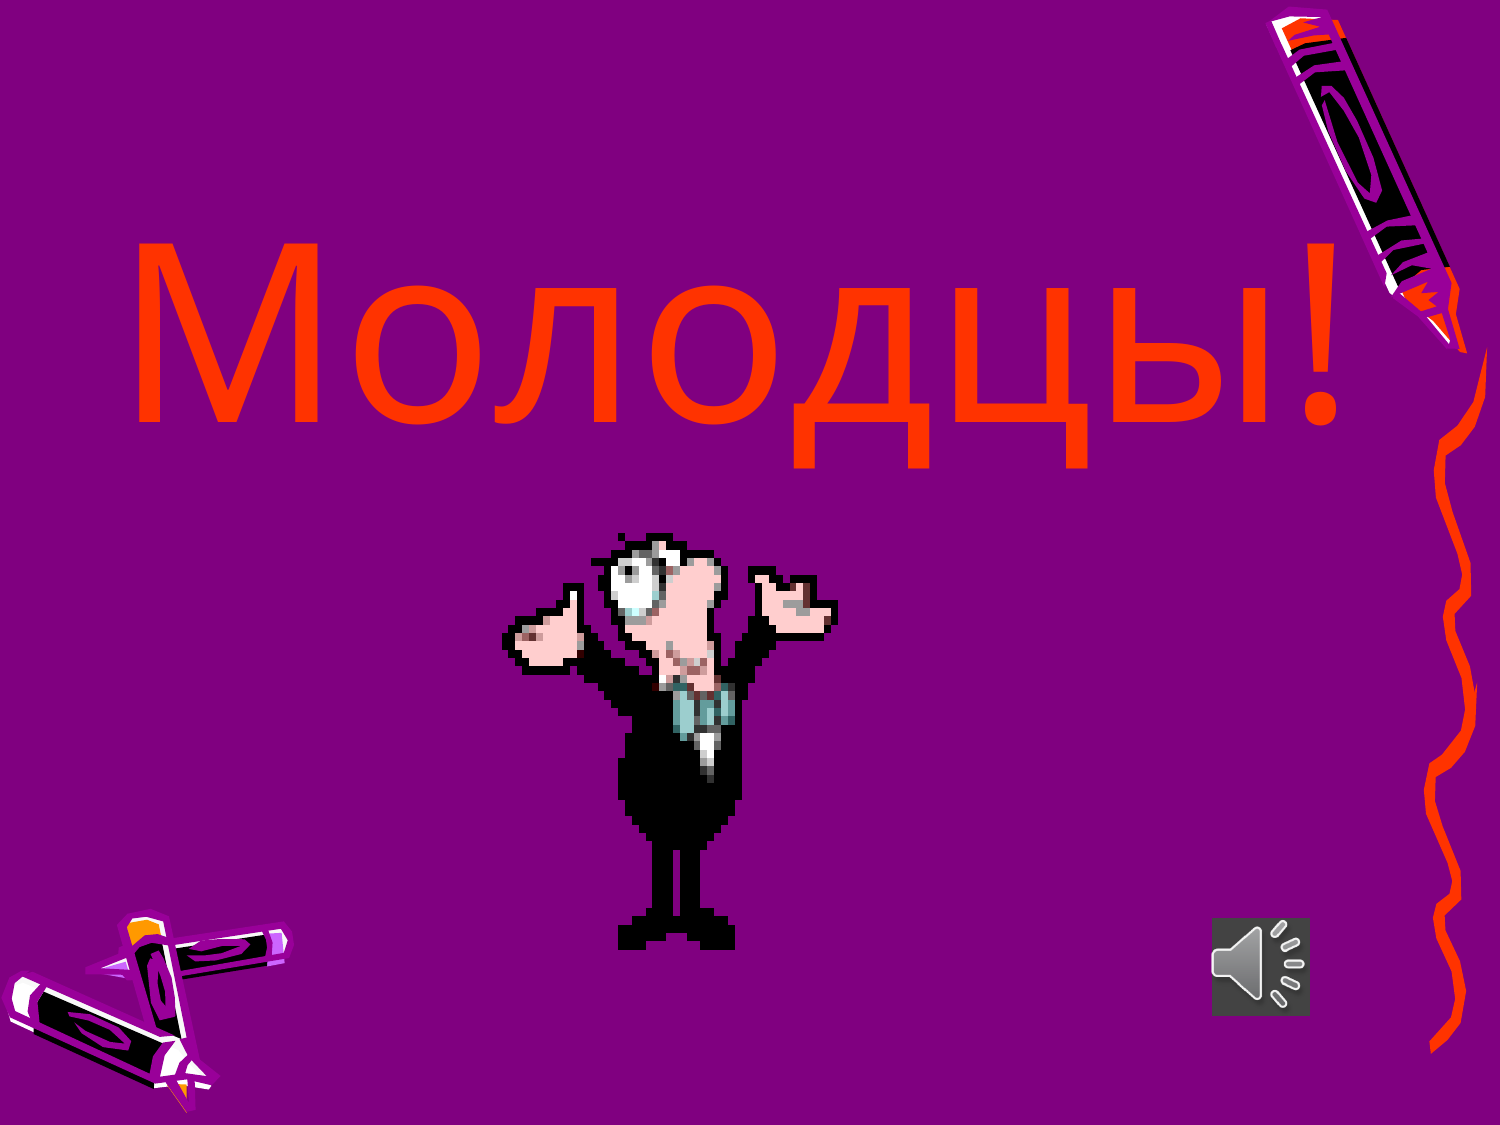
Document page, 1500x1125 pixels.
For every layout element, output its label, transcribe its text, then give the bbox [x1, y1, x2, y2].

picture [1210, 916, 1311, 1018]
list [454, 467, 893, 1001]
title Молодцы! [0, 184, 1471, 480]
